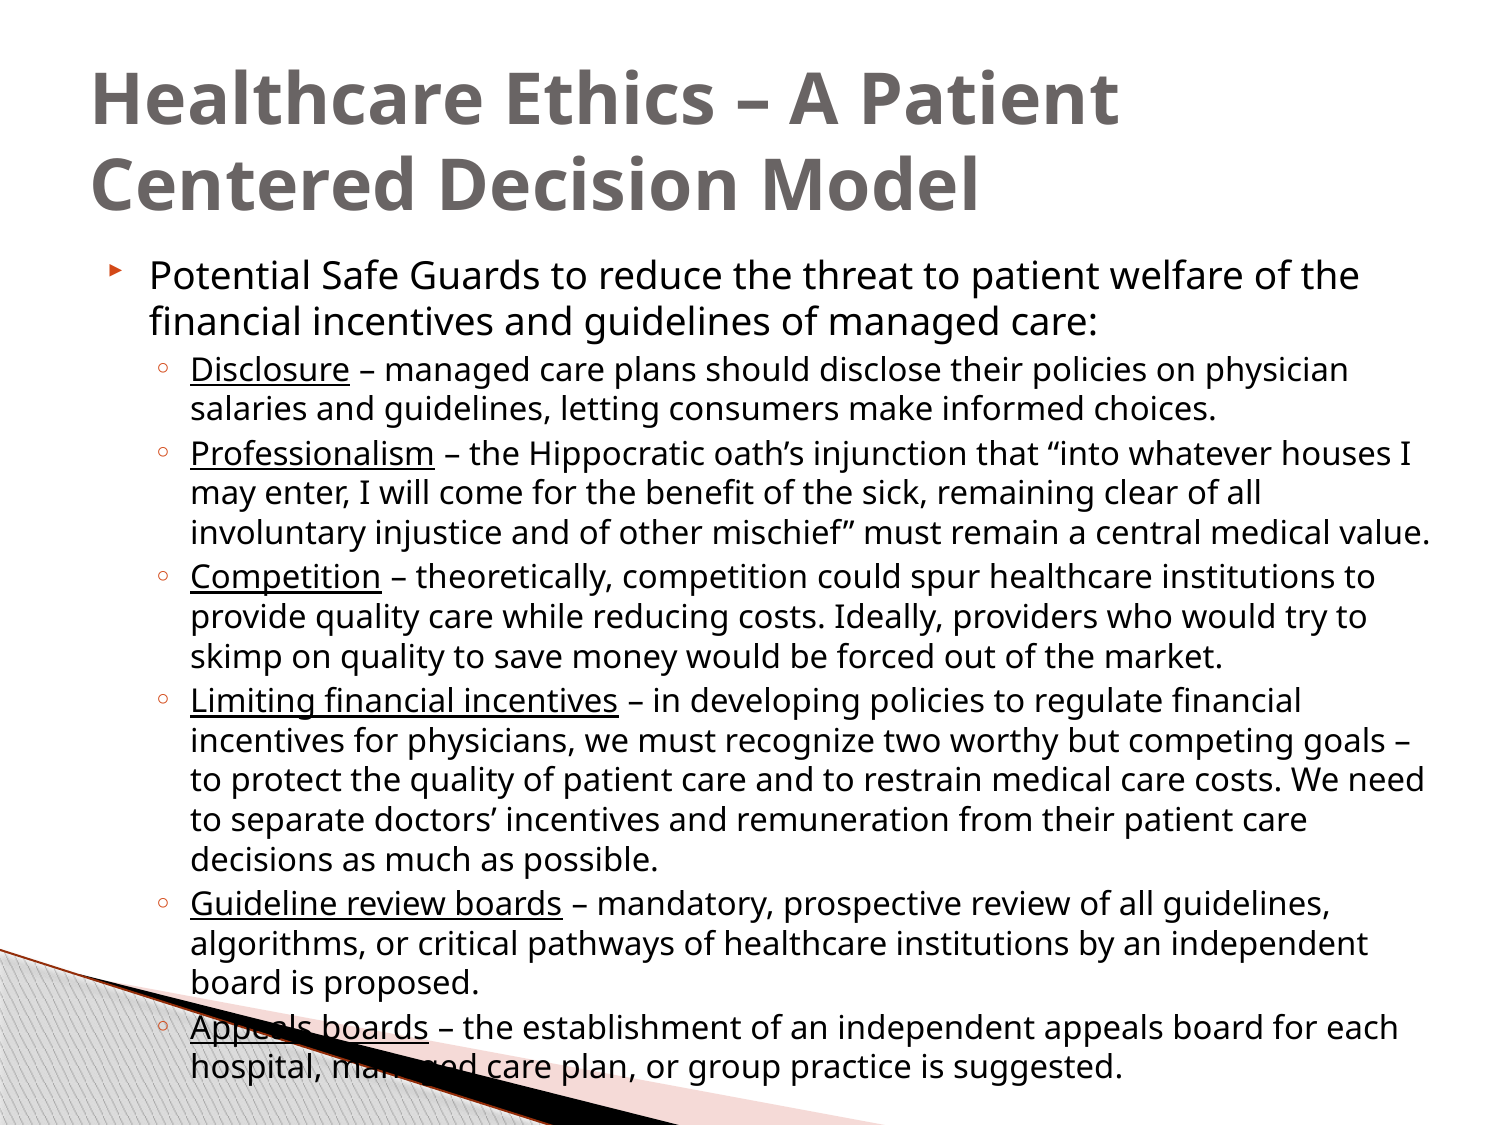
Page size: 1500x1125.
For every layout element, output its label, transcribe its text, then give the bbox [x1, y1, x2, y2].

list Potential Safe Guards to reduce the threat to patient welfare of the financial incentives and guidelines of managed care: Disclosure – managed care plans should disclose their policies on physician salaries and guidelines, letting consumers make informed choices. Professionalism – the Hippocratic oath’s injunction that “into whatever houses I may enter, I will come for the benefit of the sick, remaining clear of all involuntary injustice and of other mischief” must remain a central medical value. Competition – theoretically, competition could spur healthcare institutions to provide quality care while reducing costs. Ideally, providers who would try to skimp on quality to save money would be forced out of the market. Limiting financial incentives – in developing policies to regulate financial incentives for physicians, we must recognize two worthy but competing goals – to protect the quality of patient care and to restrain medical care costs. We need to separate doctors’ incentives and remuneration from their patient care decisions as much as possible. Guideline review boards – mandatory, prospective review of all guidelines, algorithms, or critical pathways of healthcare institutions by an independent board is proposed. Appeals boards – the establishment of an independent appeals board for each hospital, managed care plan, or group practice is suggested. [75, 243, 1450, 1125]
title Healthcare Ethics – A Patient Centered Decision Model [75, 45, 1425, 233]
